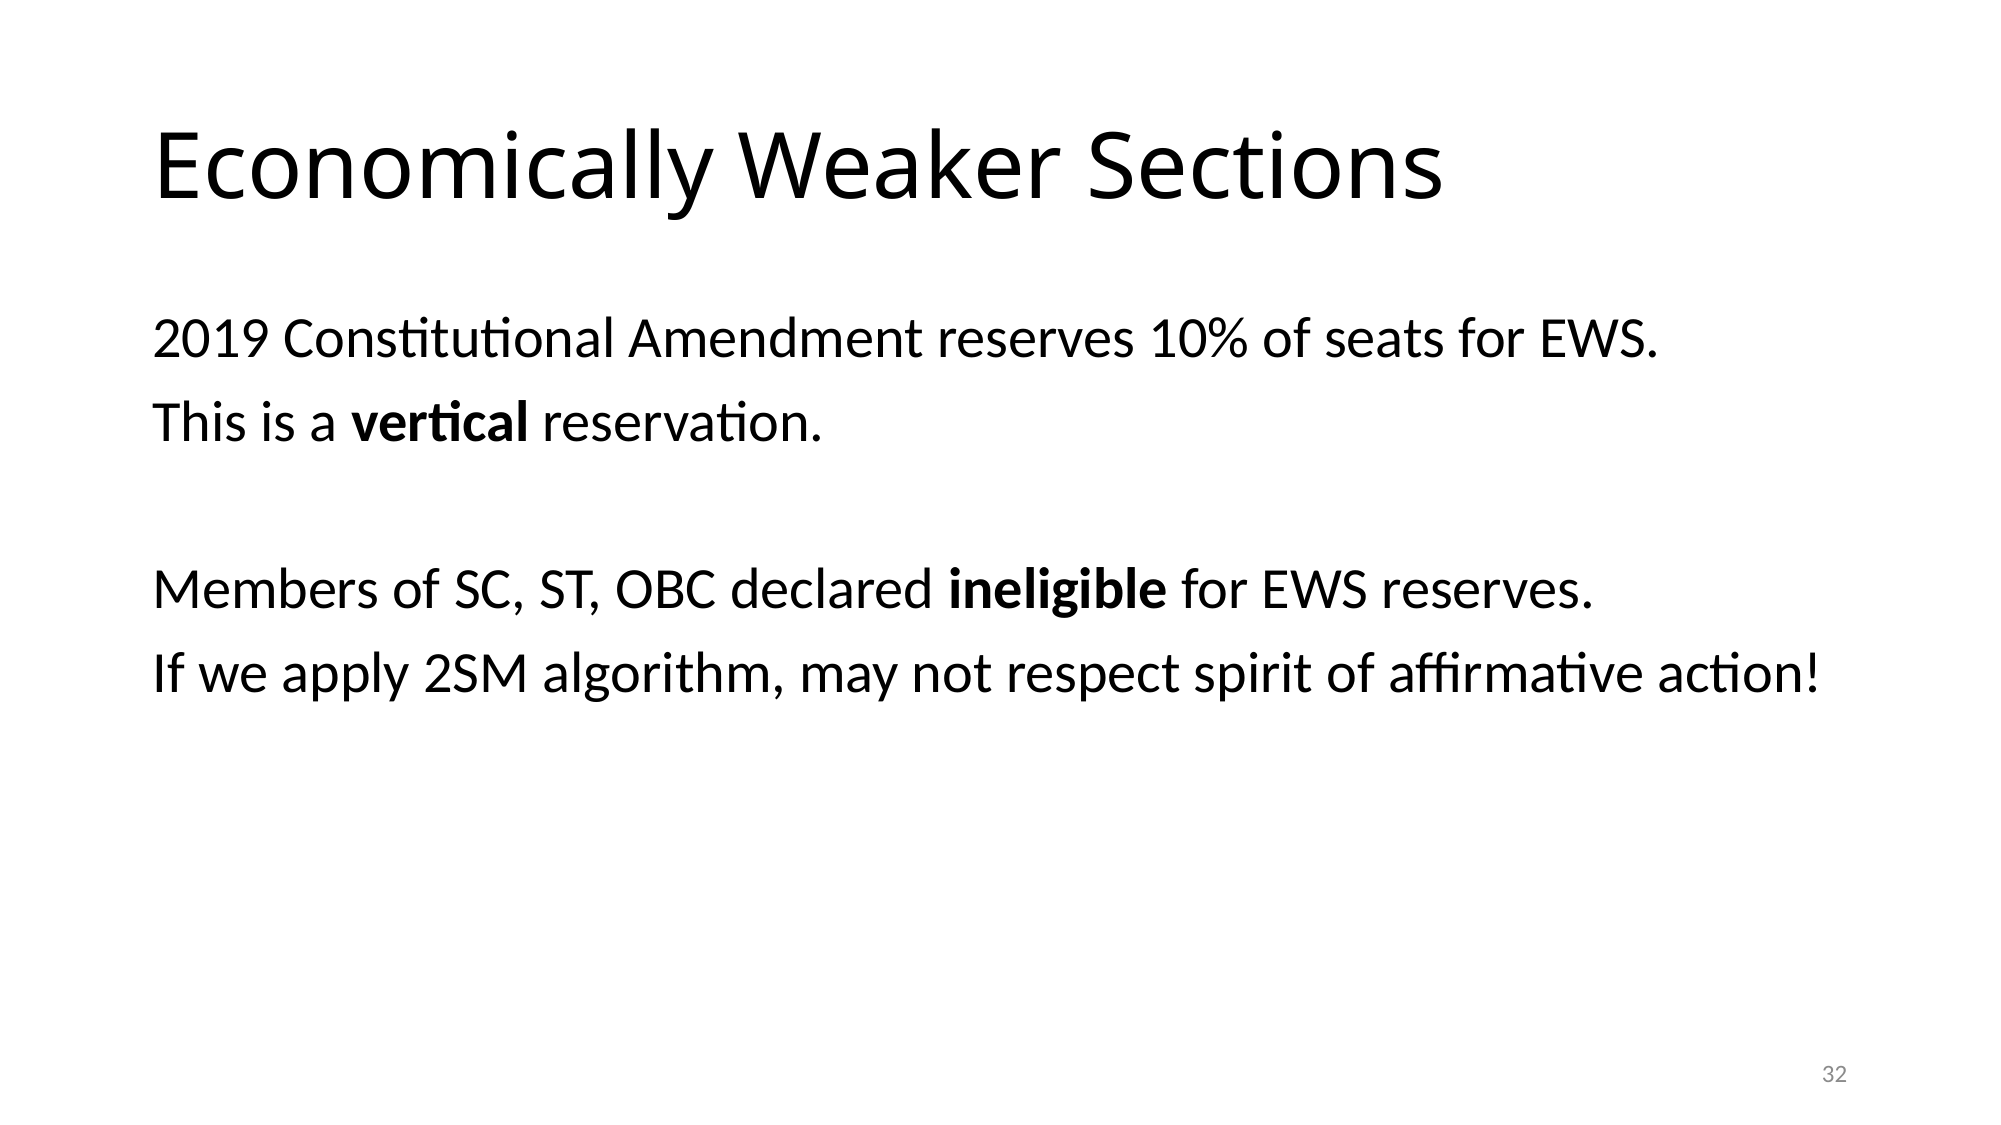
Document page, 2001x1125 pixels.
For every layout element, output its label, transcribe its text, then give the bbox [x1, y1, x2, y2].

slide_number 31 [1412, 1042, 1863, 1103]
list 2019 Constitutional Amendment reserves 10% of seats for EWS. This is a vertical reservation. Members of SC, ST, OBC declared ineligible for EWS reserves. If we apply 2SM algorithm, may not respect spirit of affirmative action! [137, 299, 1863, 1014]
title Economically Weaker Sections [137, 59, 1863, 278]
